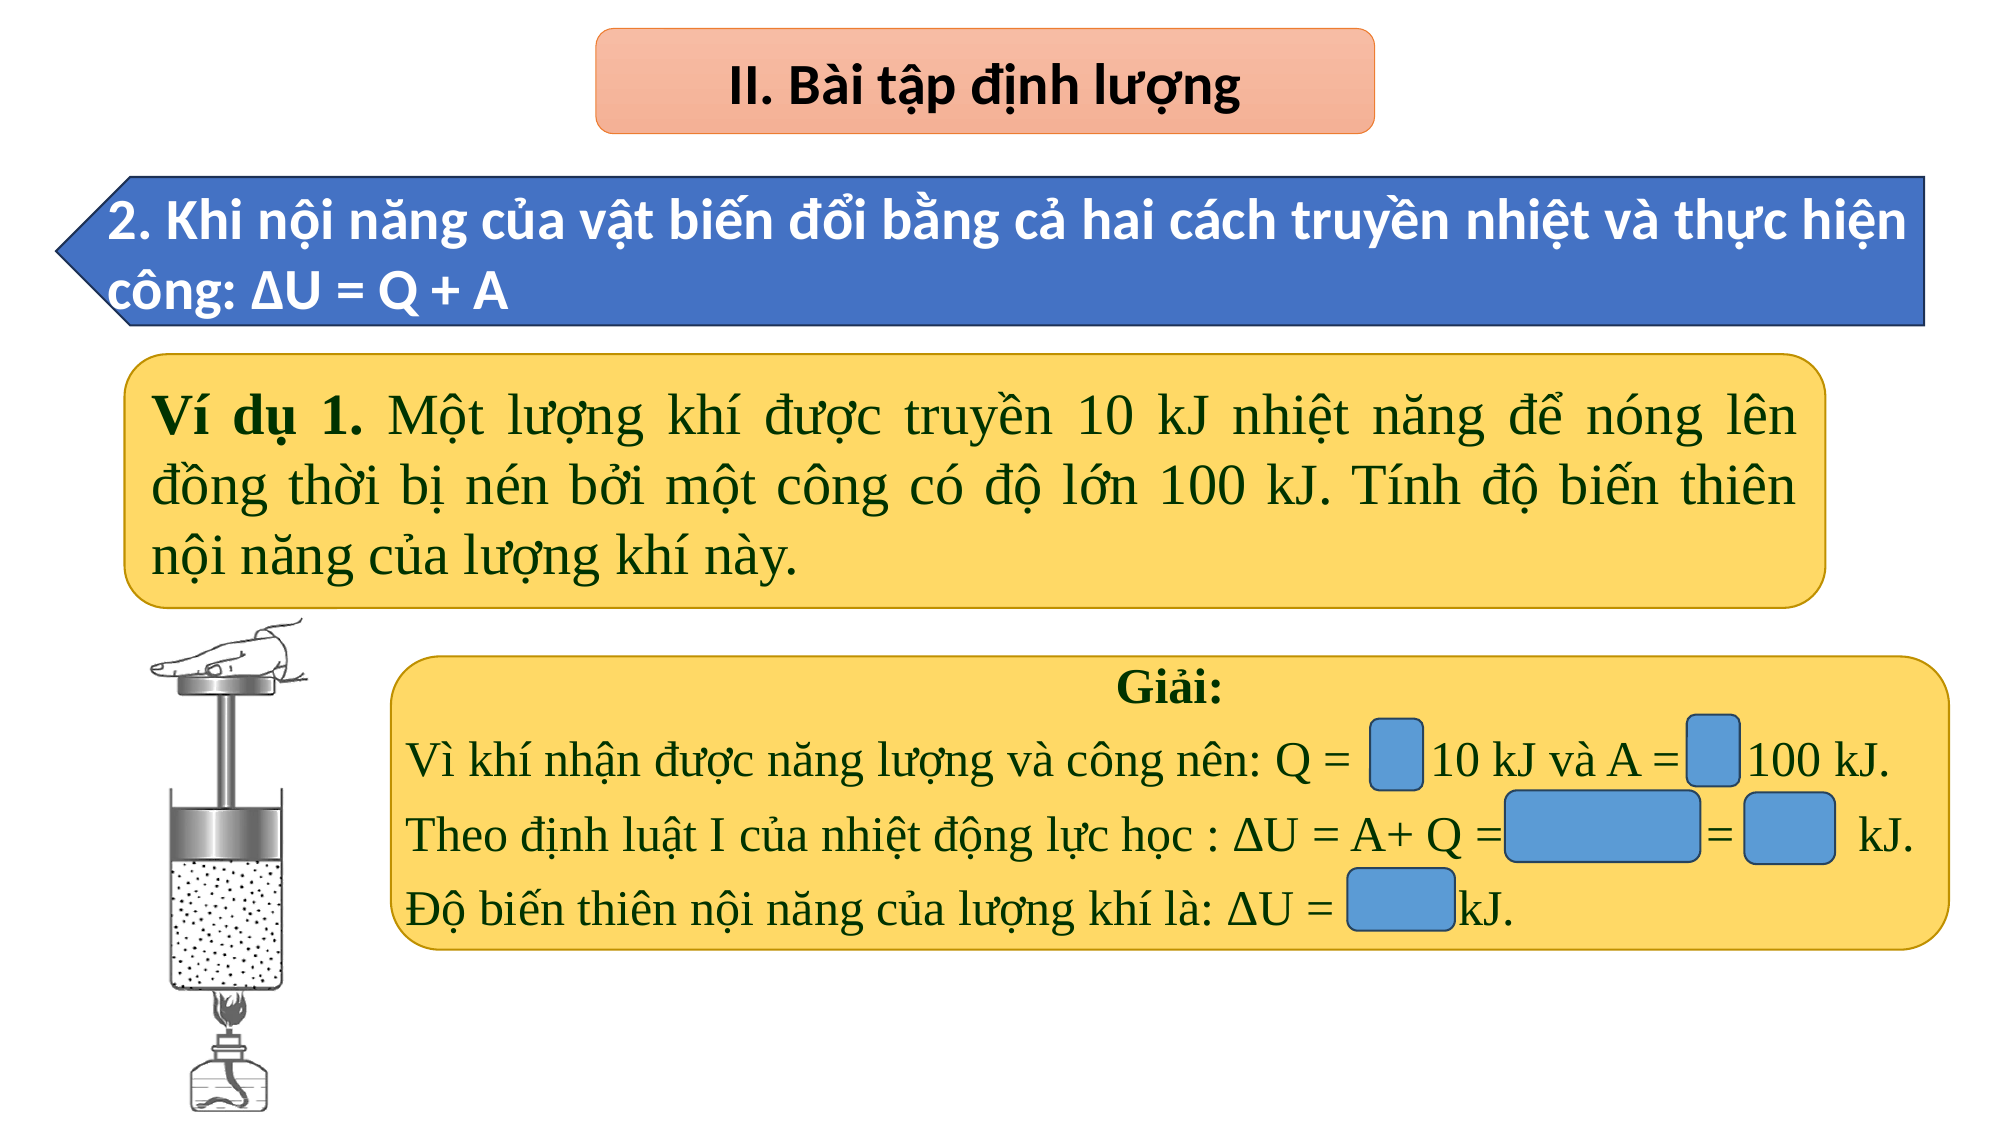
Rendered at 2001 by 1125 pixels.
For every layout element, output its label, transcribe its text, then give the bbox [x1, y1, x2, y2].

text_box [1743, 791, 1837, 866]
text_box Giải: [389, 655, 1951, 905]
text_box Độ biến thiên nội năng của lượng khí là: ∆U = 110 kJ. [390, 870, 2000, 943]
text_box [1685, 713, 1741, 788]
text_box Vì khí nhận được năng lượng và công nên: Q = + 10 kJ và A = + 100 kJ. [390, 718, 2000, 794]
text_box Ví dụ 1. Một lượng khí được truyền 10 kJ nhiệt năng để nóng lên đồng thời bị nén bởi một công có độ lớn 100 kJ. Tính độ biến thiên nội năng của lượng khí này. [123, 353, 1827, 610]
picture [143, 617, 315, 1125]
text_box [1503, 789, 1702, 864]
text_box 2. Khi nội năng của vật biến đổi bằng cả hai cách truyền nhiệt và thực hiện công: ∆U = Q + A [54, 175, 1926, 327]
text_box II. Bài tập định lượng [595, 27, 1376, 135]
text_box [1346, 867, 1456, 932]
text_box Theo định luật I của nhiệt động lực học : ∆U = A+ Q = 100 + 10 = 110 kJ. [390, 794, 2000, 870]
text_box Giải: [413, 943, 1927, 951]
text_box [1368, 717, 1425, 792]
